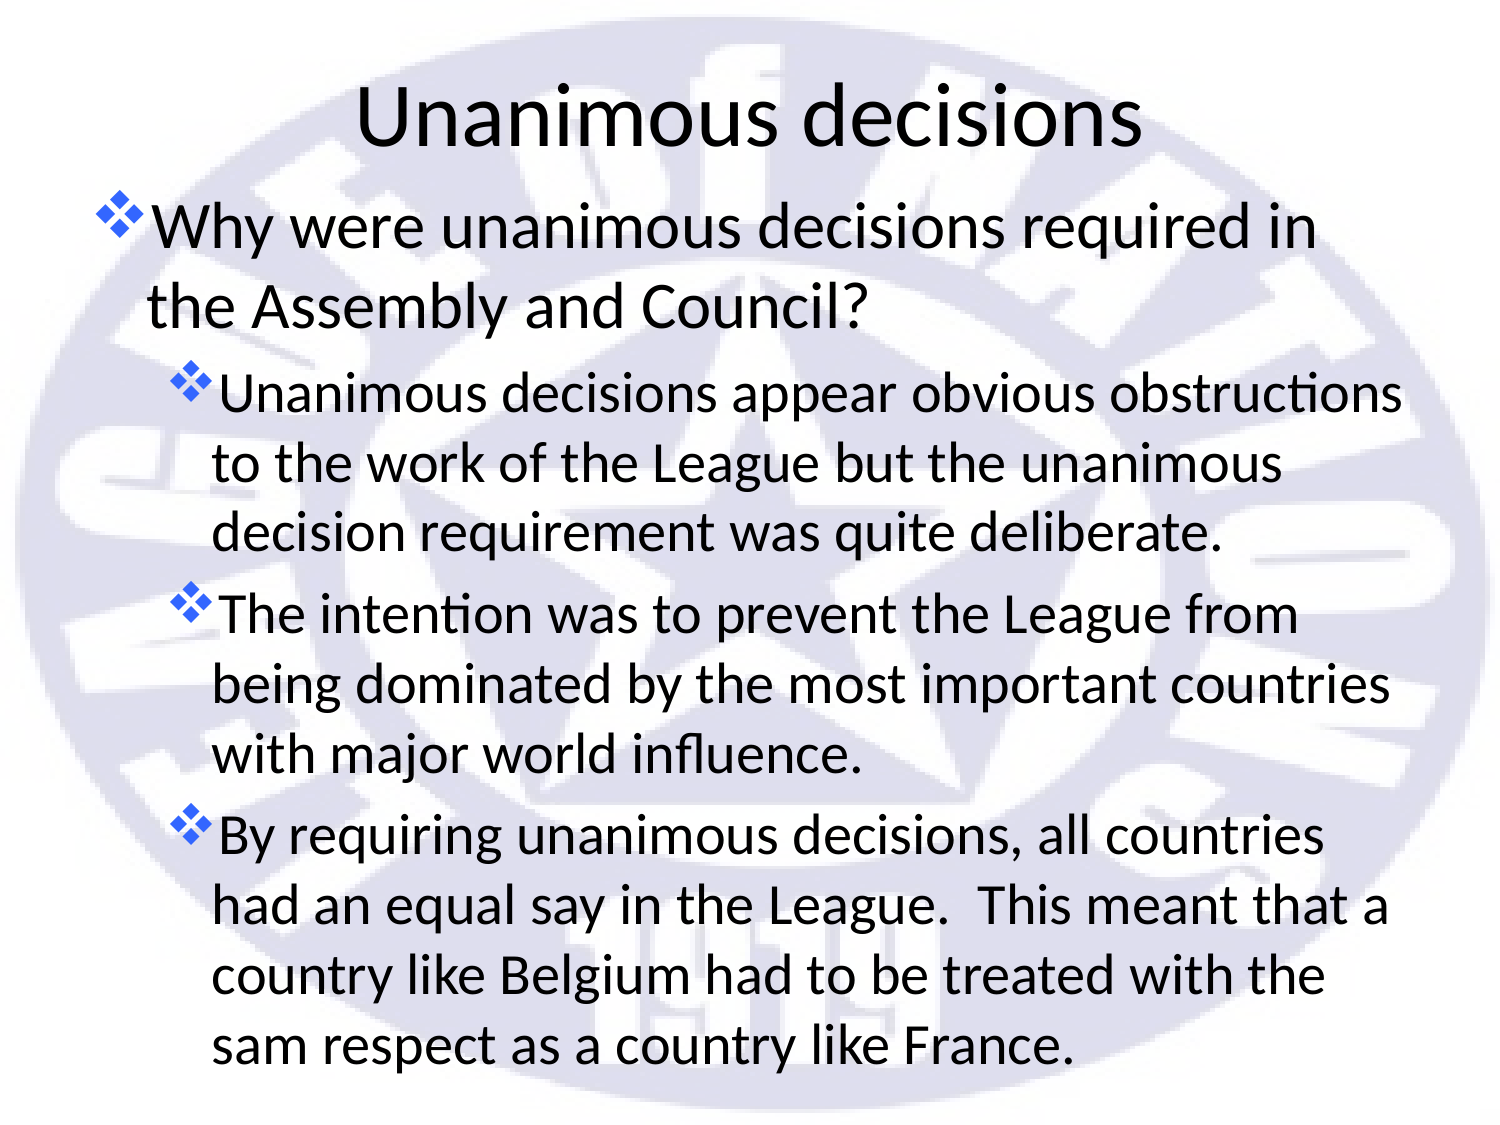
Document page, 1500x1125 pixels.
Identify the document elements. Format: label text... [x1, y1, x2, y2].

list Why were unanimous decisions required in the Assembly and Council? Unanimous decisions appear obvious obstructions to the work of the League but the unanimous decision requirement was quite deliberate. The intention was to prevent the League from being dominated by the most important countries with major world influence. By requiring unanimous decisions, all countries had an equal say in the League. This meant that a country like Belgium had to be treated with the sam respect as a country like France. [75, 174, 1425, 1096]
title Unanimous decisions [75, 45, 1425, 174]
